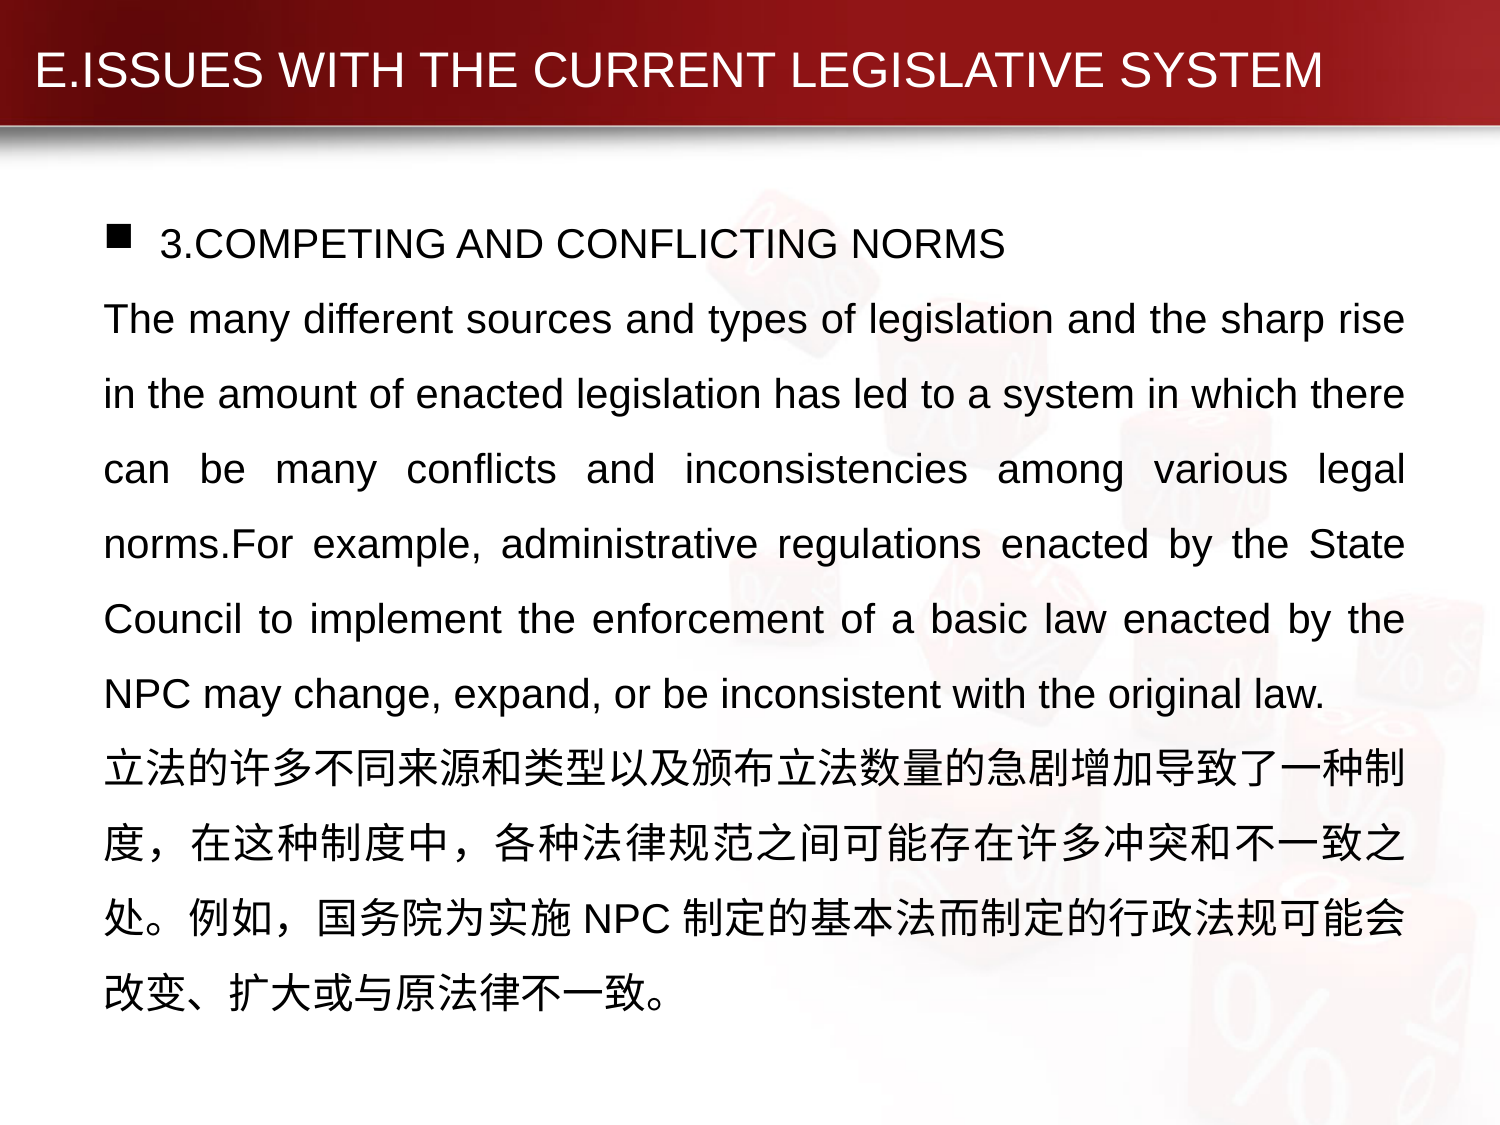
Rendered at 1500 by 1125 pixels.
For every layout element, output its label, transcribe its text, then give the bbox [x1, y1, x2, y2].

title E.ISSUES WITH THE CURRENT LEGISLATIVE SYSTEM [18, 26, 1500, 109]
picture [0, 0, 1500, 1125]
text_box 3.COMPETING AND CONFLICTING NORMS The many different sources and types of legislation and the sharp rise in the amount of enacted legislation has led to a system in which there can be many conflicts and inconsistencies among various legal norms.For example, administrative regulations enacted by the State Council to implement the enforcement of a basic law enacted by the NPC may change, expand, or be inconsistent with the original law. 立法的许多不同来源和类型以及颁布立法数量的急剧增加导致了一种制度，在这种制度中，各种法律规范之间可能存在许多冲突和不一致之处。例如，国务院为实施NPC制定的基本法而制定的行政法规可能会改变、扩大或与原法律不一致。 [88, 184, 1422, 1025]
